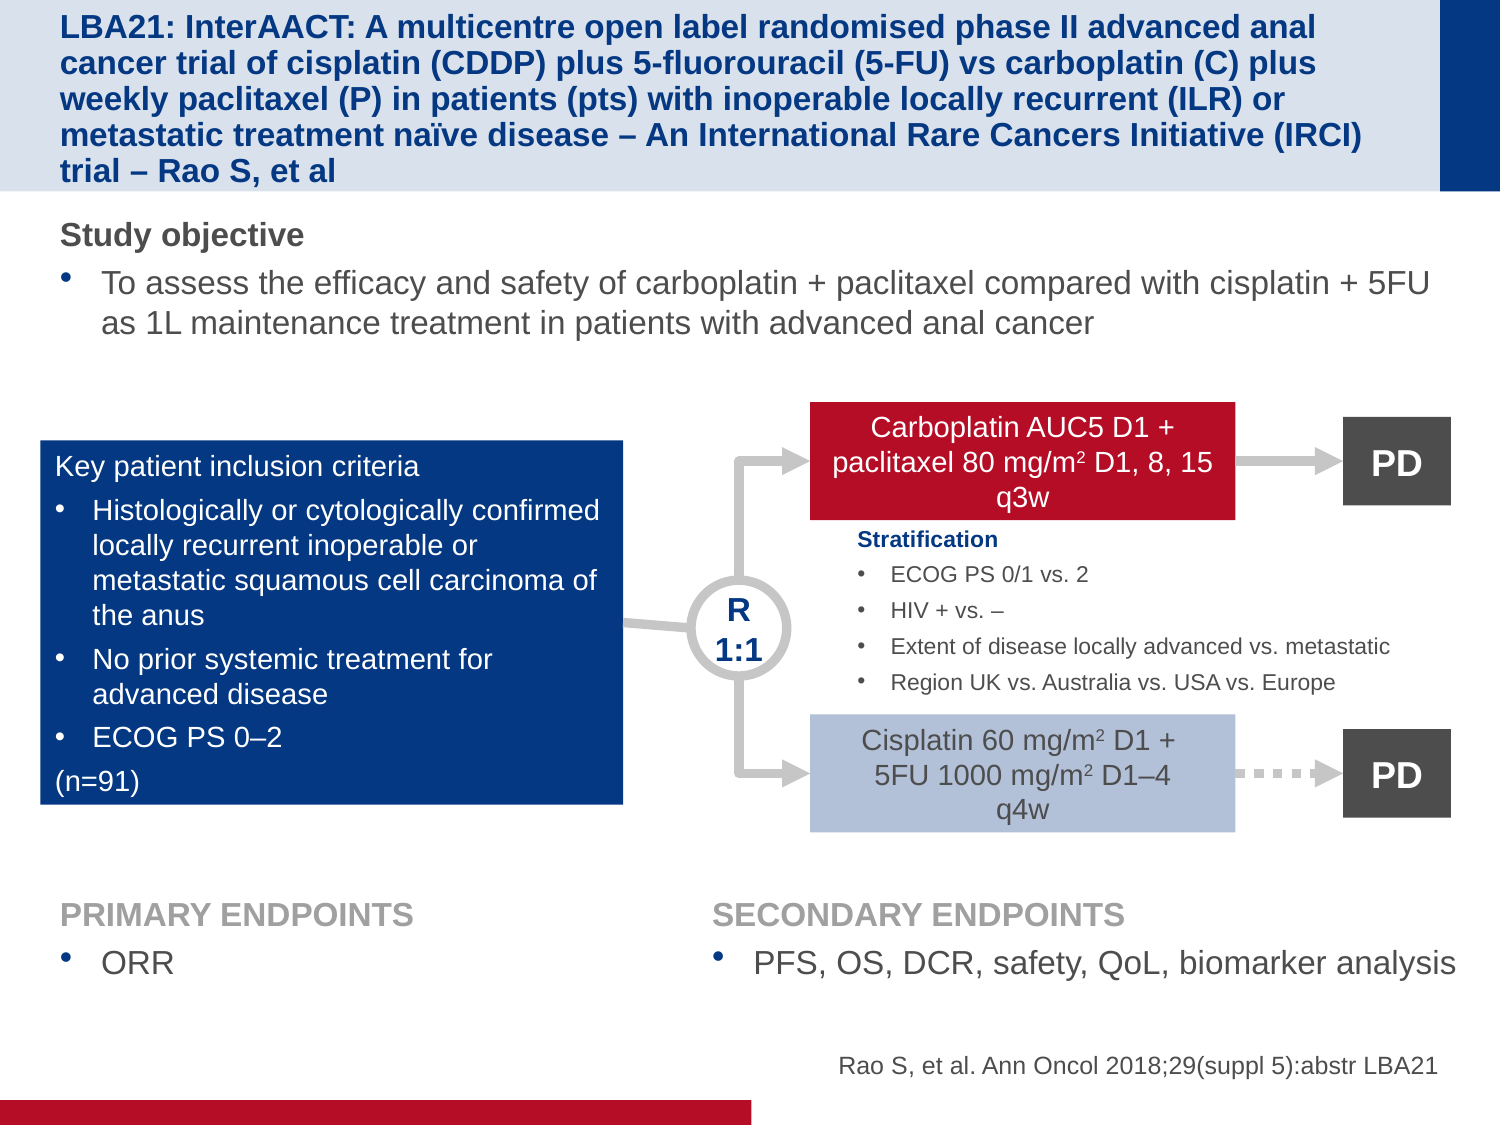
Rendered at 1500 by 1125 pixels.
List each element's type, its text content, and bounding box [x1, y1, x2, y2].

text_box PD [1343, 729, 1451, 818]
list Rao S, et al. Ann Oncol 2018;29(suppl 5):abstr LBA21 [762, 1027, 1441, 1080]
title LBA21: InterAACT: A multicentre open label randomised phase II advanced anal cancer trial of cisplatin (CDDP) plus 5-fluorouracil (5-FU) vs carboplatin (C) plus weekly paclitaxel (P) in patients (pts) with inoperable locally recurrent (ILR) or metastatic treatment naïve disease – An International Rare Cancers Initiative (IRCI) trial – Rao S, et al [59, 29, 1412, 162]
list Study objective To assess the efficacy and safety of carboplatin + paclitaxel compared with cisplatin + 5FU as 1L maintenance treatment in patients with advanced anal cancer [59, 205, 1441, 392]
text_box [714, 484, 835, 557]
text_box PD [1343, 416, 1451, 506]
text_box SECONDARY ENDPOINTS PFS, OS, DCR, safety, QoL, biomarker analysis [697, 885, 1500, 1027]
text_box PRIMARY ENDPOINTS ORR [59, 885, 697, 1019]
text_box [725, 688, 824, 761]
text_box R 1:1 [691, 580, 787, 676]
text_box Cisplatin 60 mg/m2 D1 + 5FU 1000 mg/m2 D1–4 q4w [810, 714, 1236, 833]
text_box Carboplatin AUC5 D1 + paclitaxel 80 mg/m2 D1, 8, 15 q3w [810, 402, 1236, 521]
text_box Key patient inclusion criteria Histologically or cytologically confirmed locally recurrent inoperable or metastatic squamous cell carcinoma of the anus No prior systemic treatment for advanced disease ECOG PS 0–2 (n=91) [40, 440, 624, 805]
text_box Stratification ECOG PS 0/1 vs. 2 HIV + vs. – Extent of disease locally advanced vs. metastatic Region UK vs. Australia vs. USA vs. Europe [842, 516, 1441, 664]
